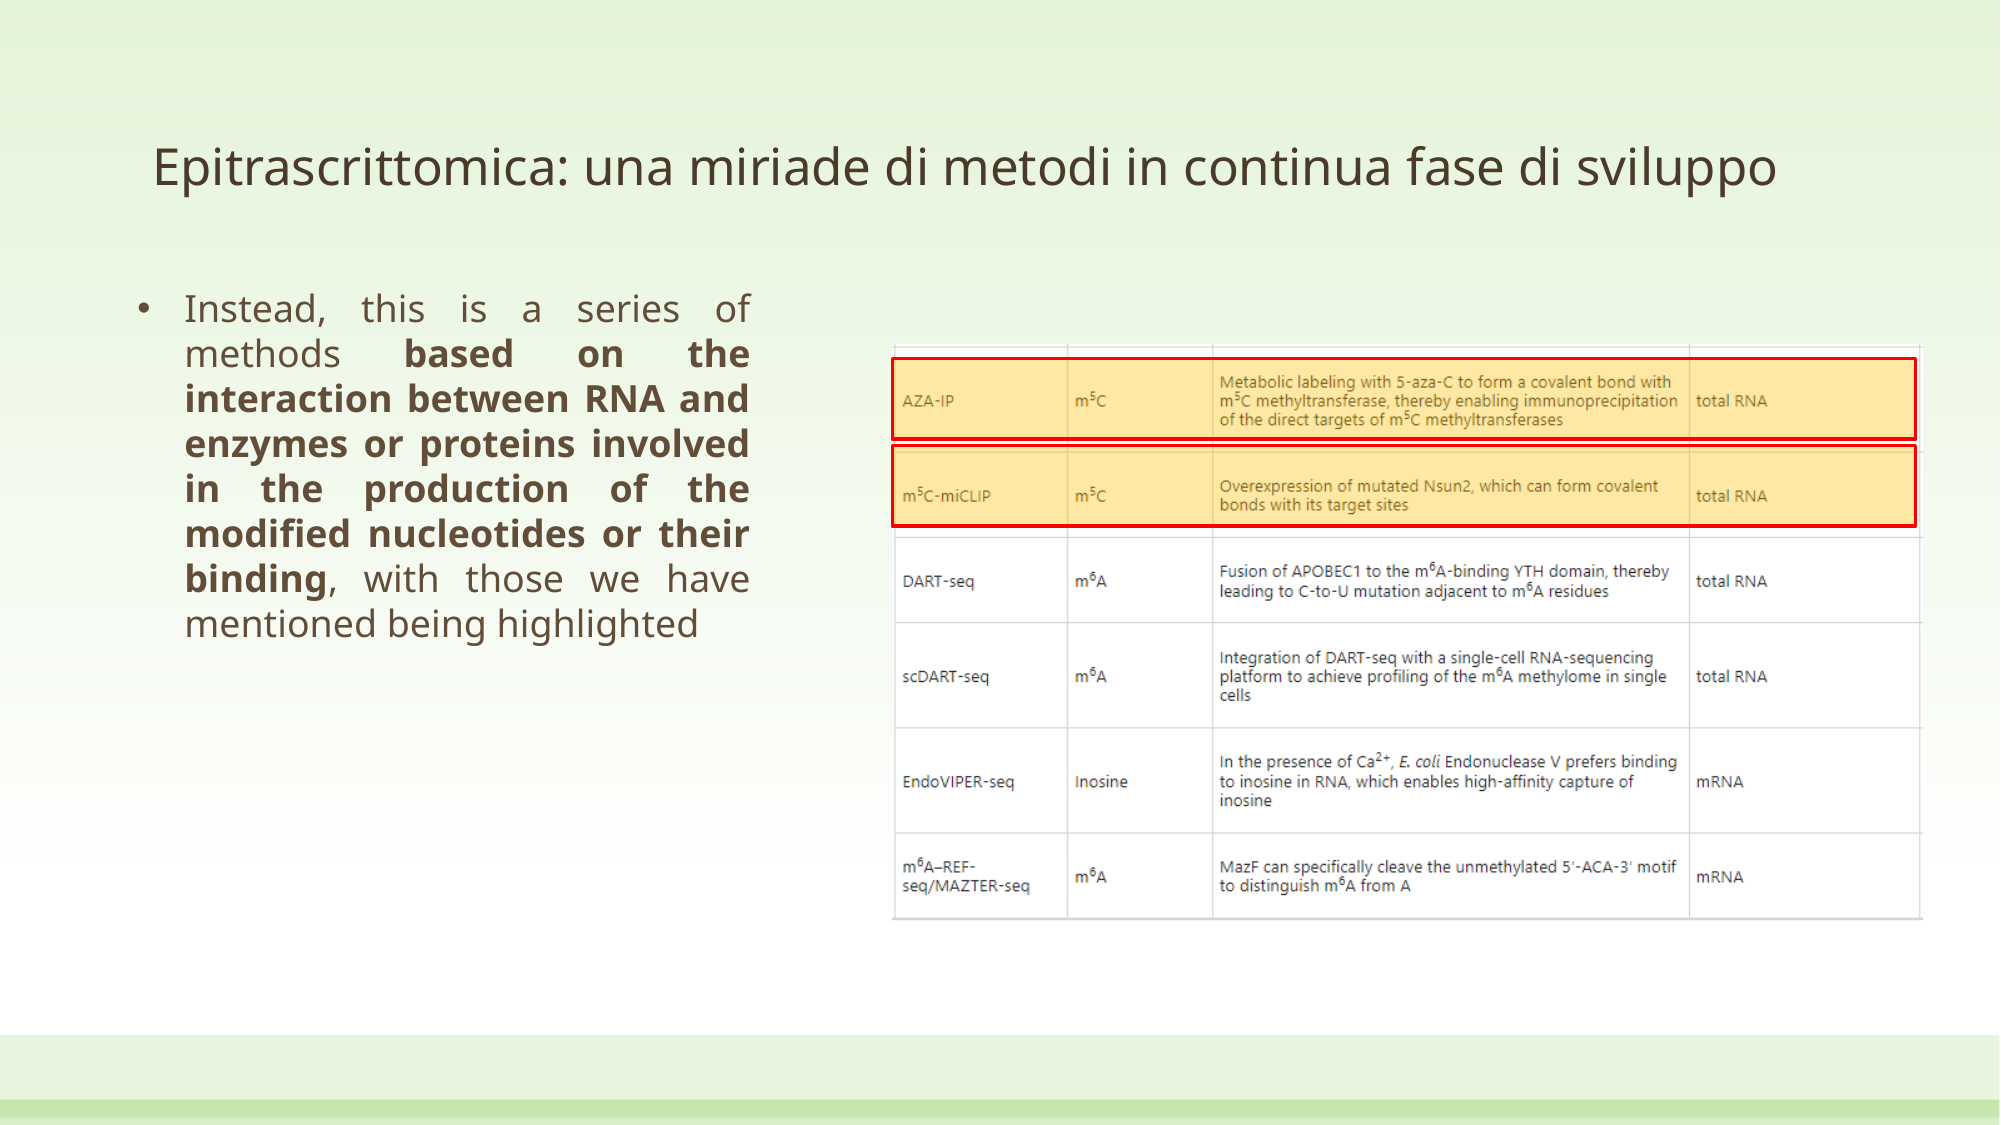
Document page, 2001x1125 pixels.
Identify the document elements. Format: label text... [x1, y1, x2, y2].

title Epitrascrittomica: una miriade di metodi in continua fase di sviluppo [137, 99, 1863, 204]
picture [892, 344, 1923, 924]
text_box Instead, this is a series of methods based on the interaction between RNA and enzymes or proteins involved in the production of the modified nucleotides or their binding, with those we have mentioned being highlighted [122, 277, 766, 653]
